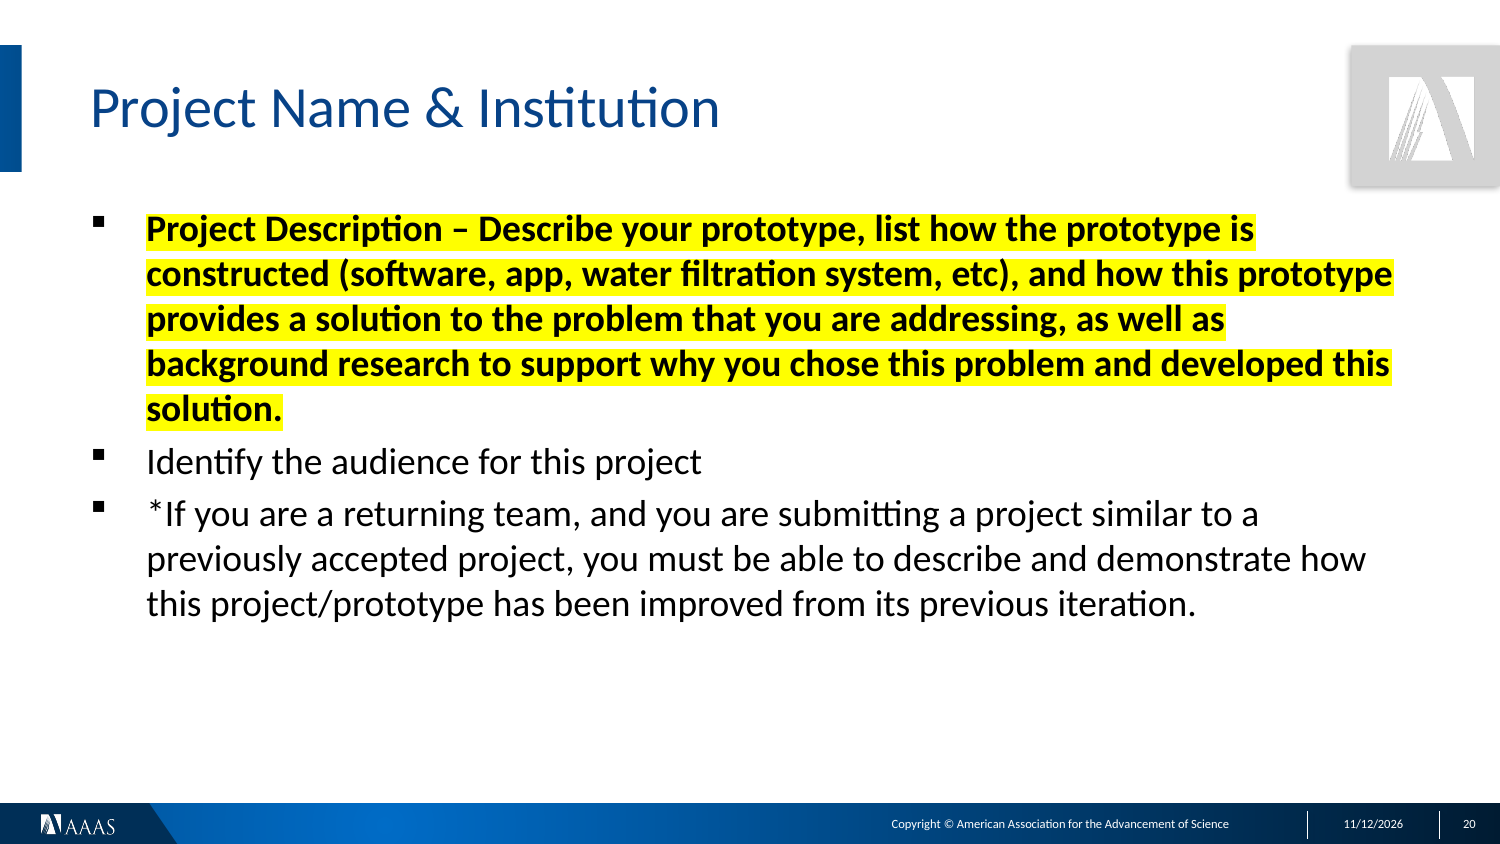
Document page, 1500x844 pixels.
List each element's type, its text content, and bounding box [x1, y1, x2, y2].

picture [0, 45, 22, 172]
picture [0, 803, 1500, 844]
list Project Description – Describe your prototype, list how the prototype is constructed (software, app, water filtration system, etc), and how this prototype provides a solution to the problem that you are addressing, as well as background research to support why you chose this problem and developed this solution. Identify the audience for this project *If you are a returning team, and you are submitting a project similar to a previously accepted project, you must be able to describe and demonstrate how this project/prototype has been improved from its previous iteration. [75, 196, 1425, 754]
title Project Name & Institution [75, 33, 1425, 175]
